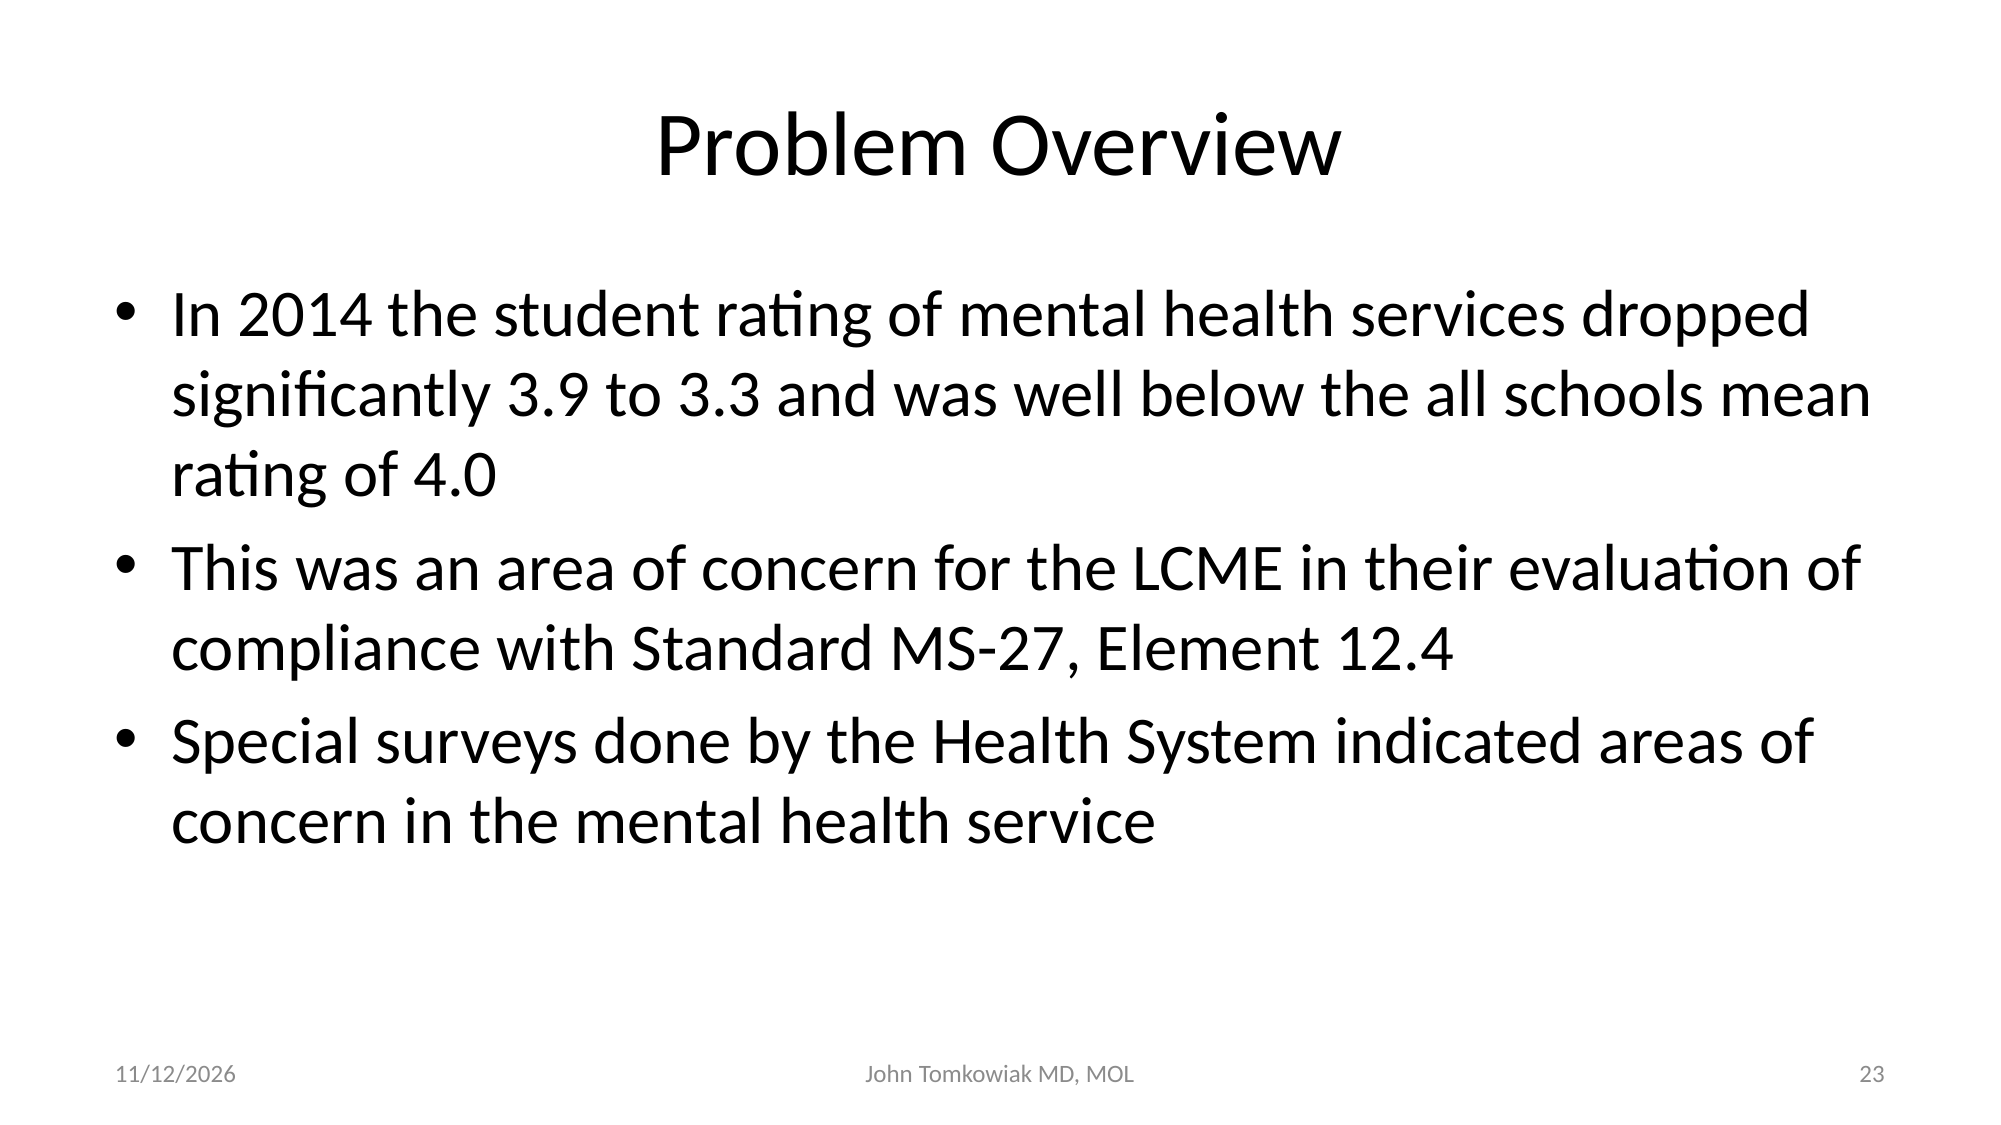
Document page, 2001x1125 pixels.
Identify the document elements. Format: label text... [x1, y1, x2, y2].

title Problem Overview [99, 45, 1900, 233]
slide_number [99, 1042, 567, 1103]
footer John Tomkowiak MD, MOL [683, 1042, 1317, 1103]
slide_number 23 [1433, 1042, 1900, 1103]
list In 2014 the student rating of mental health services dropped significantly 3.9 to 3.3 and was well below the all schools mean rating of 4.0 This was an area of concern for the LCME in their evaluation of compliance with Standard MS-27, Element 12.4 Special surveys done by the Health System indicated areas of concern in the mental health service [99, 262, 1900, 1005]
